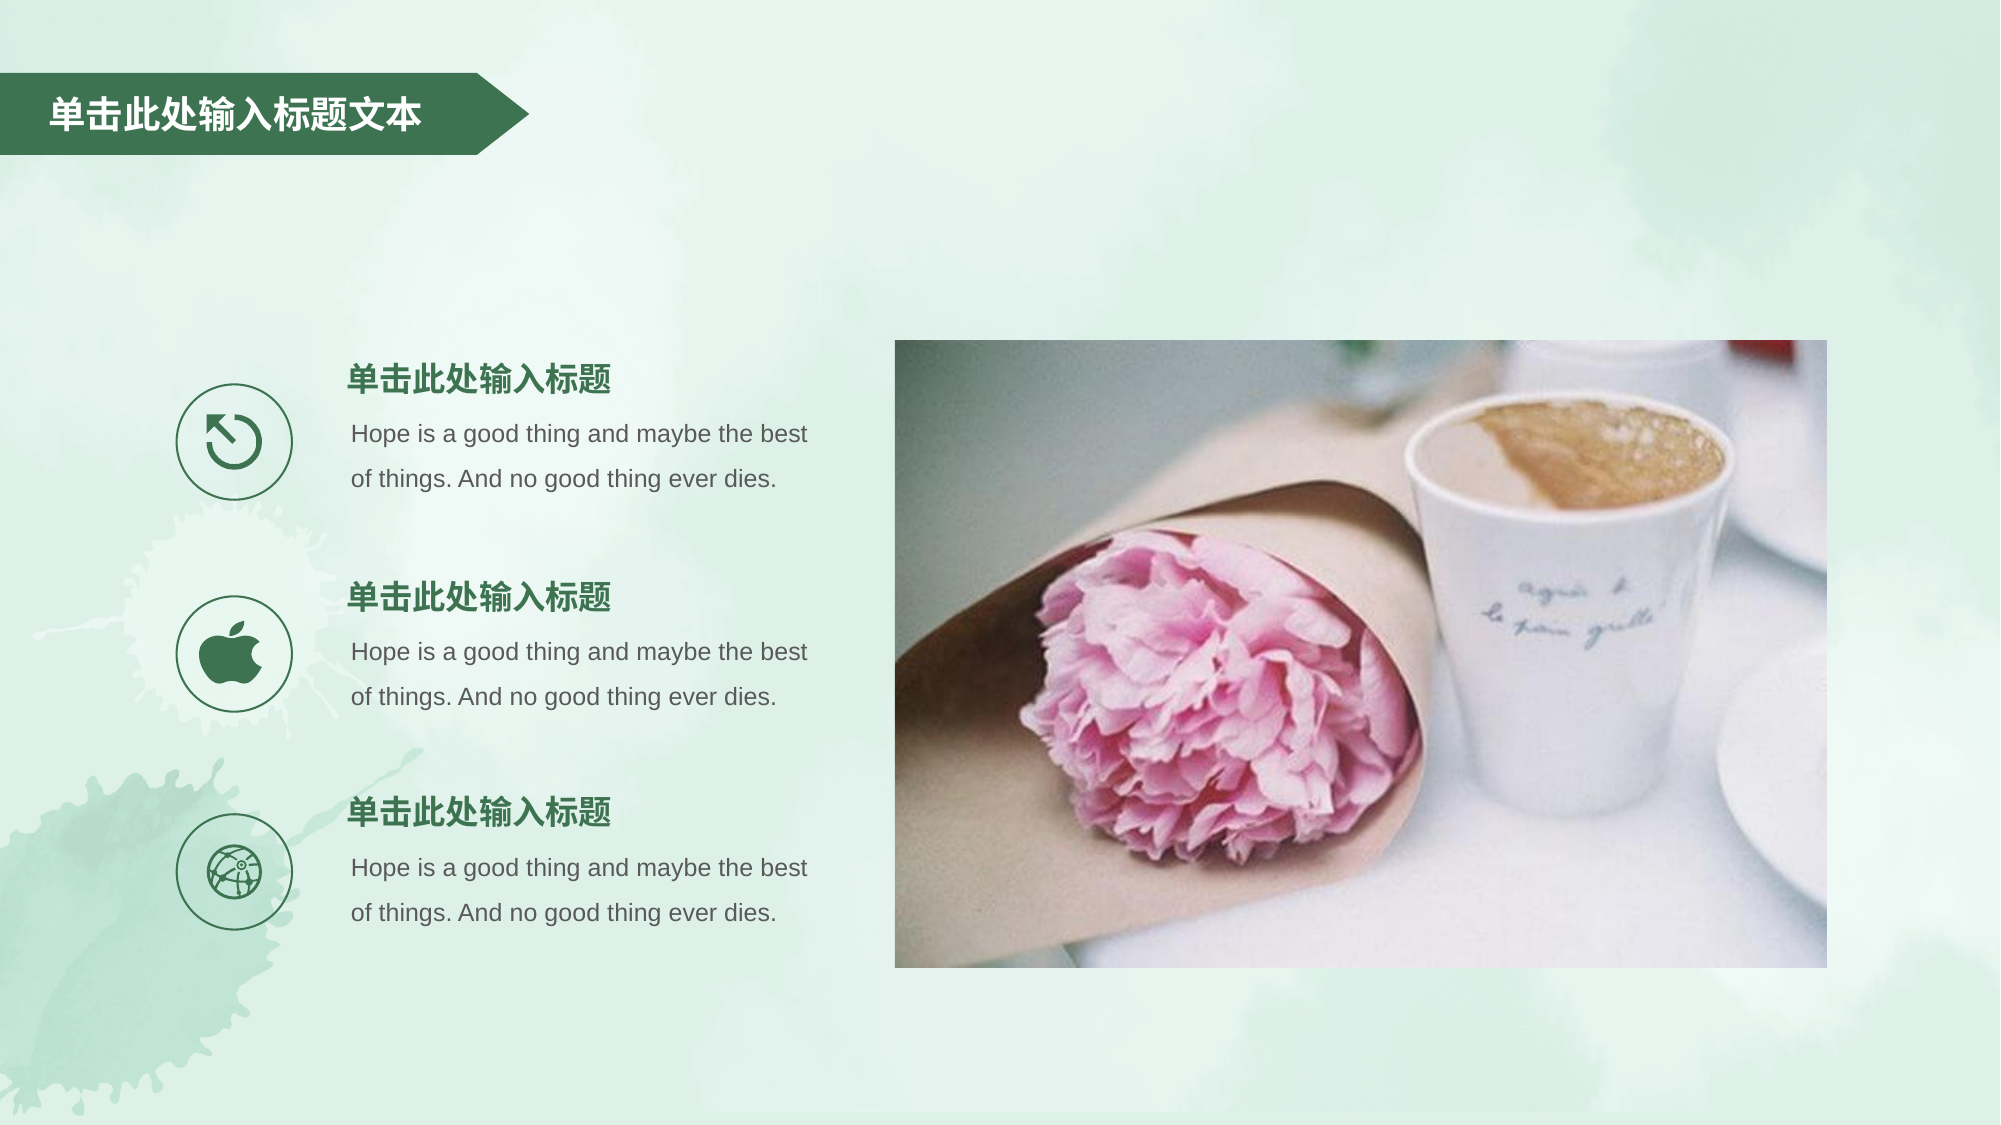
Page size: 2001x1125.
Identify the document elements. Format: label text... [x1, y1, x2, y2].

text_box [176, 596, 292, 712]
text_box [176, 814, 292, 930]
text_box Hope is a good thing and maybe the best of things. And no good thing ever dies. [350, 402, 814, 493]
text_box Hope is a good thing and maybe the best of things. And no good thing ever dies. [350, 620, 814, 711]
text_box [176, 384, 292, 500]
text_box [894, 340, 1827, 968]
text_box Hope is a good thing and maybe the best of things. And no good thing ever dies. [350, 836, 814, 926]
text_box 单击此处输入标题 [331, 568, 647, 624]
text_box 单击此处输入标题 [331, 783, 647, 839]
text_box 单击此处输入标题 [331, 350, 647, 406]
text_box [0, 72, 530, 155]
picture [0, 0, 2000, 1125]
